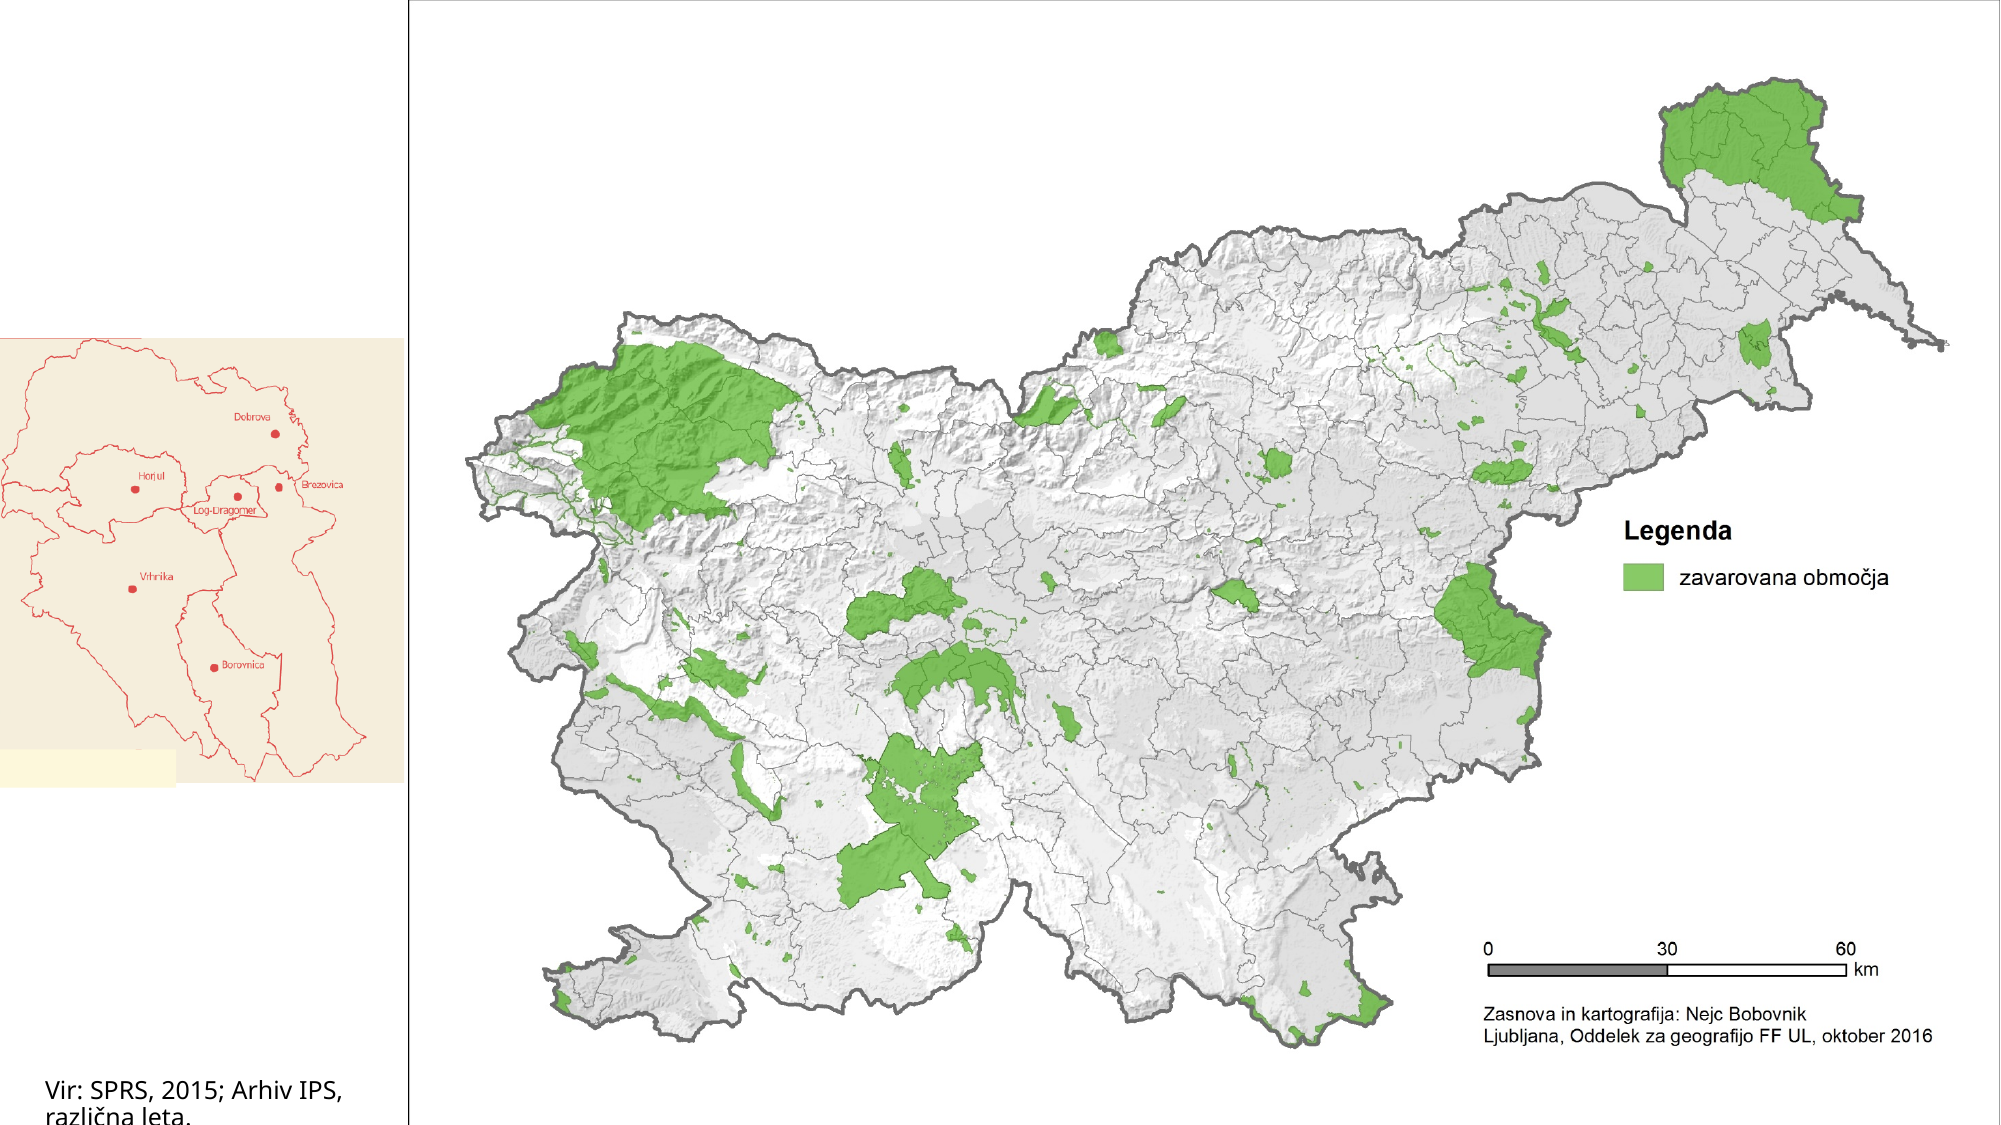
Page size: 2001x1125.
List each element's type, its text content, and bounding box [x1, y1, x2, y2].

picture [408, 0, 2000, 1125]
text_box [0, 783, 177, 788]
picture [0, 338, 405, 783]
text_box Vir: SPRS, 2015; Arhiv IPS, različna leta. [30, 1070, 375, 1125]
